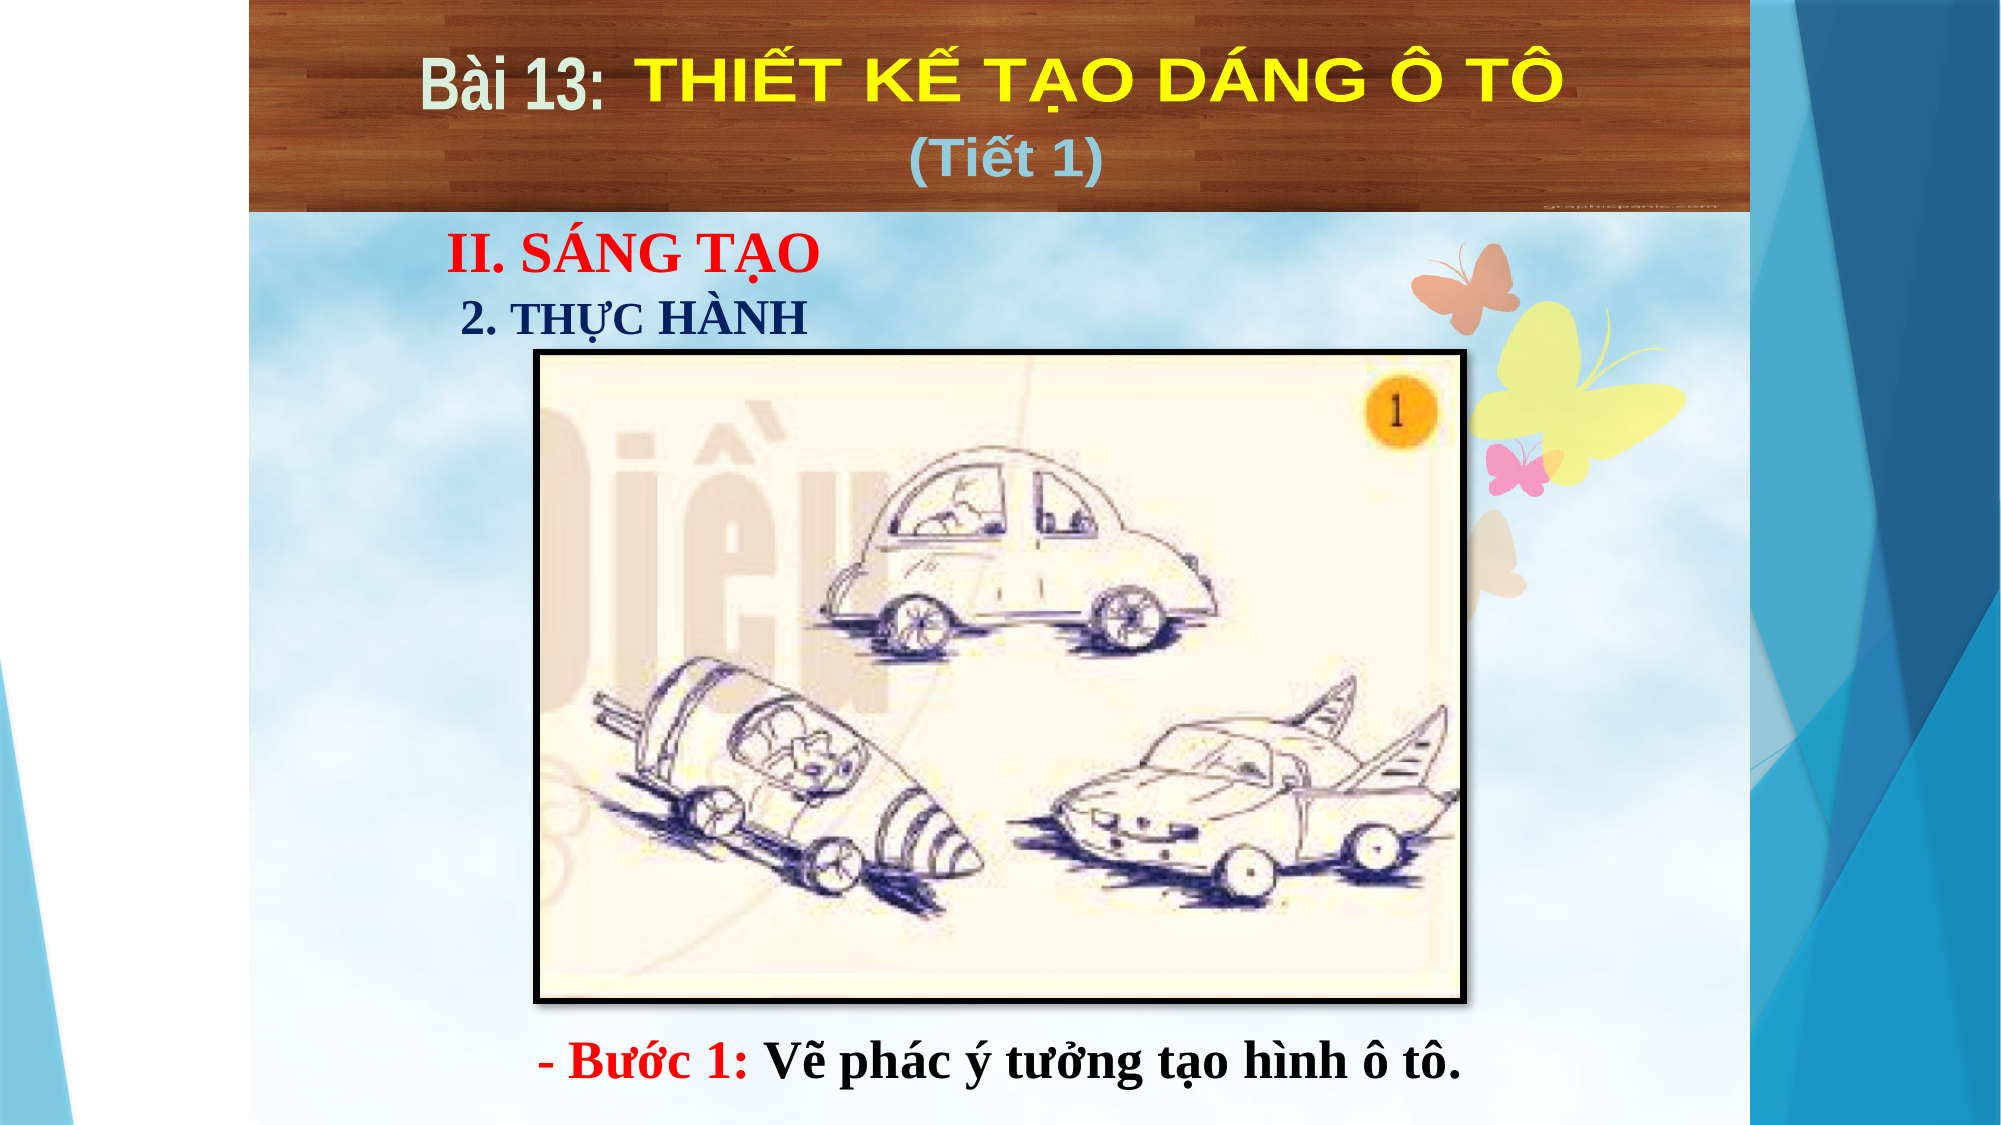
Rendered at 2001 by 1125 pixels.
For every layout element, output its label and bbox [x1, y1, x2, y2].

picture [249, 0, 1751, 1125]
